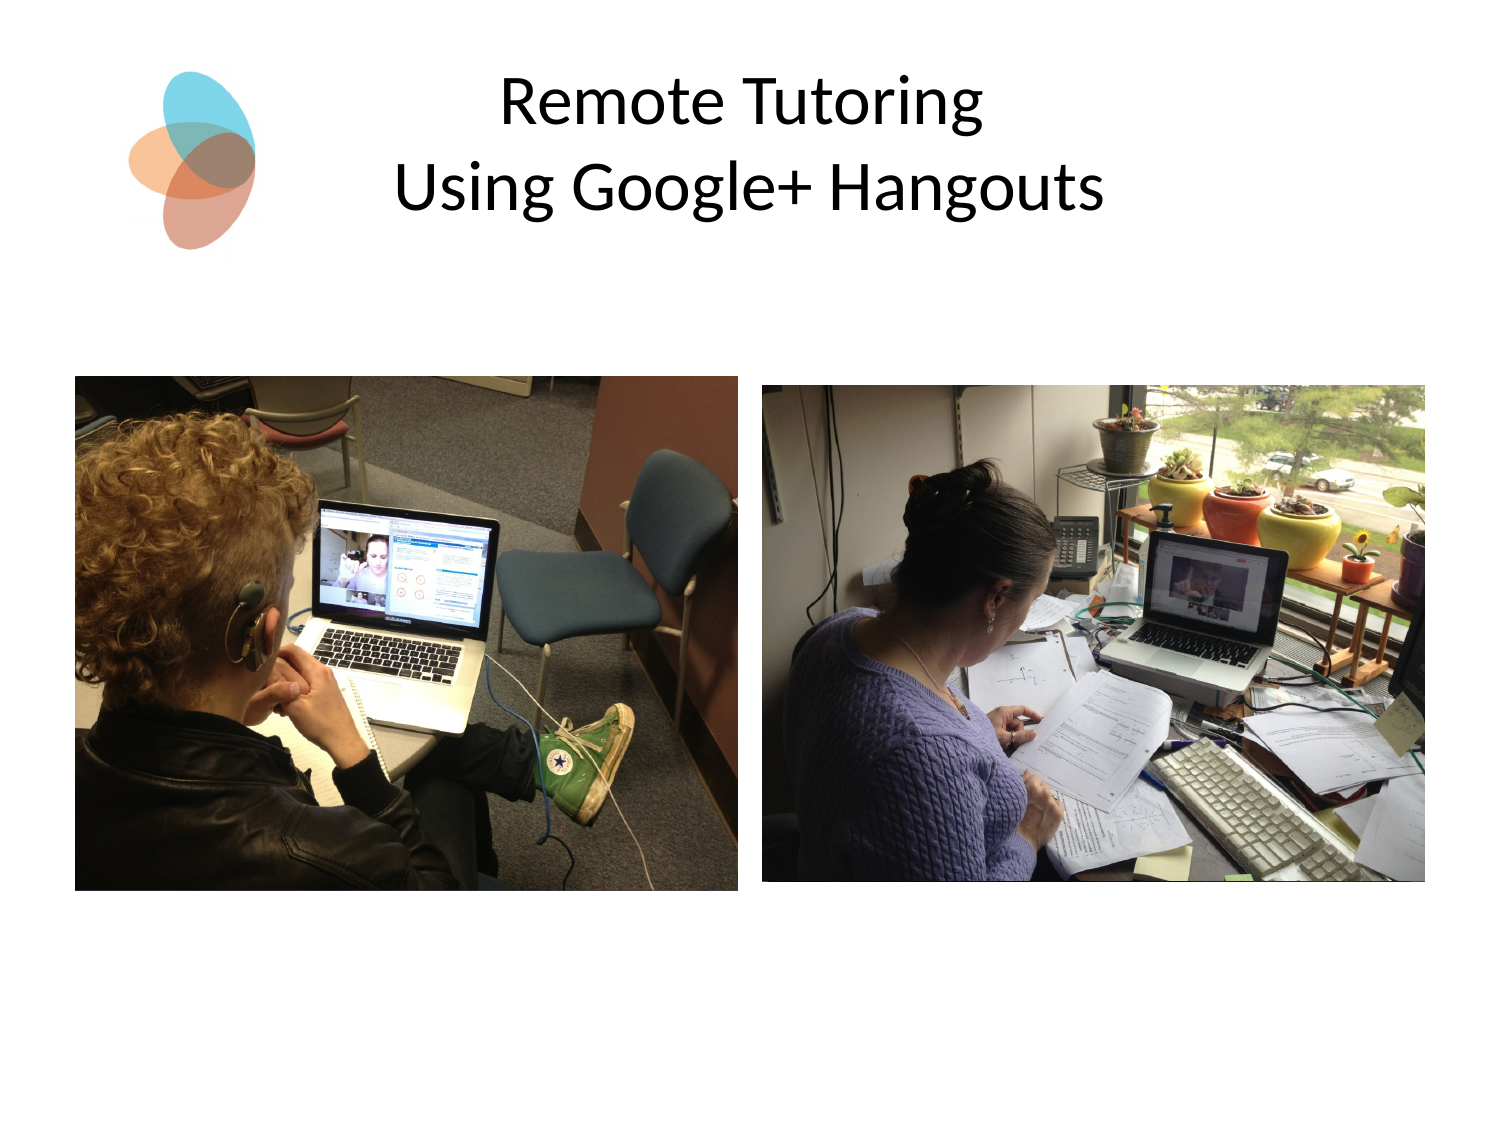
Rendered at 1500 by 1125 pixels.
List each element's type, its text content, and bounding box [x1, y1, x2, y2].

picture [122, 60, 263, 263]
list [762, 262, 1426, 1006]
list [74, 262, 738, 1006]
title Remote Tutoring Using Google+ Hangouts [75, 45, 1425, 233]
